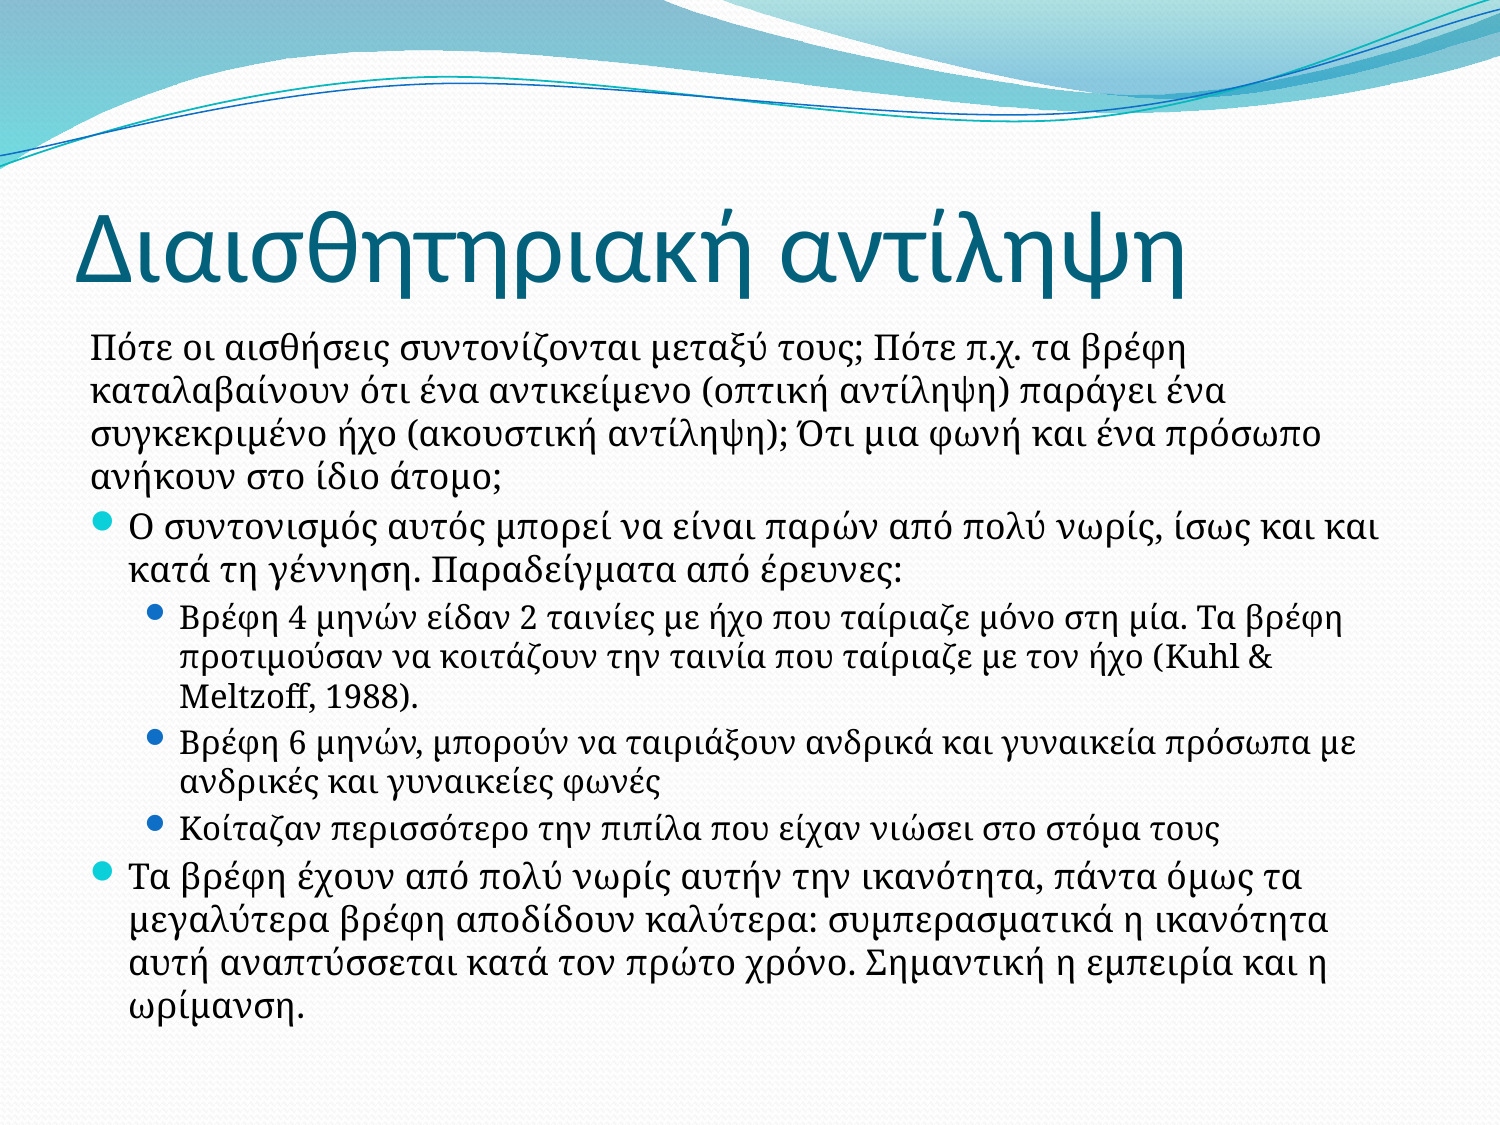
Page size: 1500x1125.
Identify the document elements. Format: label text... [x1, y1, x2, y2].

list Πότε οι αισθήσεις συντονίζονται μεταξύ τους; Πότε π.χ. τα βρέφη καταλαβαίνουν ότι ένα αντικείμενο (οπτική αντίληψη) παράγει ένα συγκεκριμένο ήχο (ακουστική αντίληψη); Ότι μια φωνή και ένα πρόσωπο ανήκουν στο ίδιο άτομο; Ο συντονισμός αυτός μπορεί να είναι παρών από πολύ νωρίς, ίσως και και κατά τη γέννηση. Παραδείγματα από έρευνες: Βρέφη 4 μηνών είδαν 2 ταινίες με ήχο που ταίριαζε μόνο στη μία. Τα βρέφη προτιμούσαν να κοιτάζουν την ταινία που ταίριαζε με τον ήχο (Kuhl & Meltzoff, 1988). Βρέφη 6 μηνών, μπορούν να ταιριάξουν ανδρικά και γυναικεία πρόσωπα με ανδρικές και γυναικείες φωνές Κοίταζαν περισσότερο την πιπίλα που είχαν νιώσει στο στόμα τους Τα βρέφη έχουν από πολύ νωρίς αυτήν την ικανότητα, πάντα όμως τα μεγαλύτερα βρέφη αποδίδουν καλύτερα: συμπερασματικά η ικανότητα αυτή αναπτύσσεται κατά τον πρώτο χρόνο. Σημαντική η εμπειρία και η ωρίμανση. [75, 317, 1425, 1038]
title Διαισθητηριακή αντίληψη [75, 115, 1425, 303]
